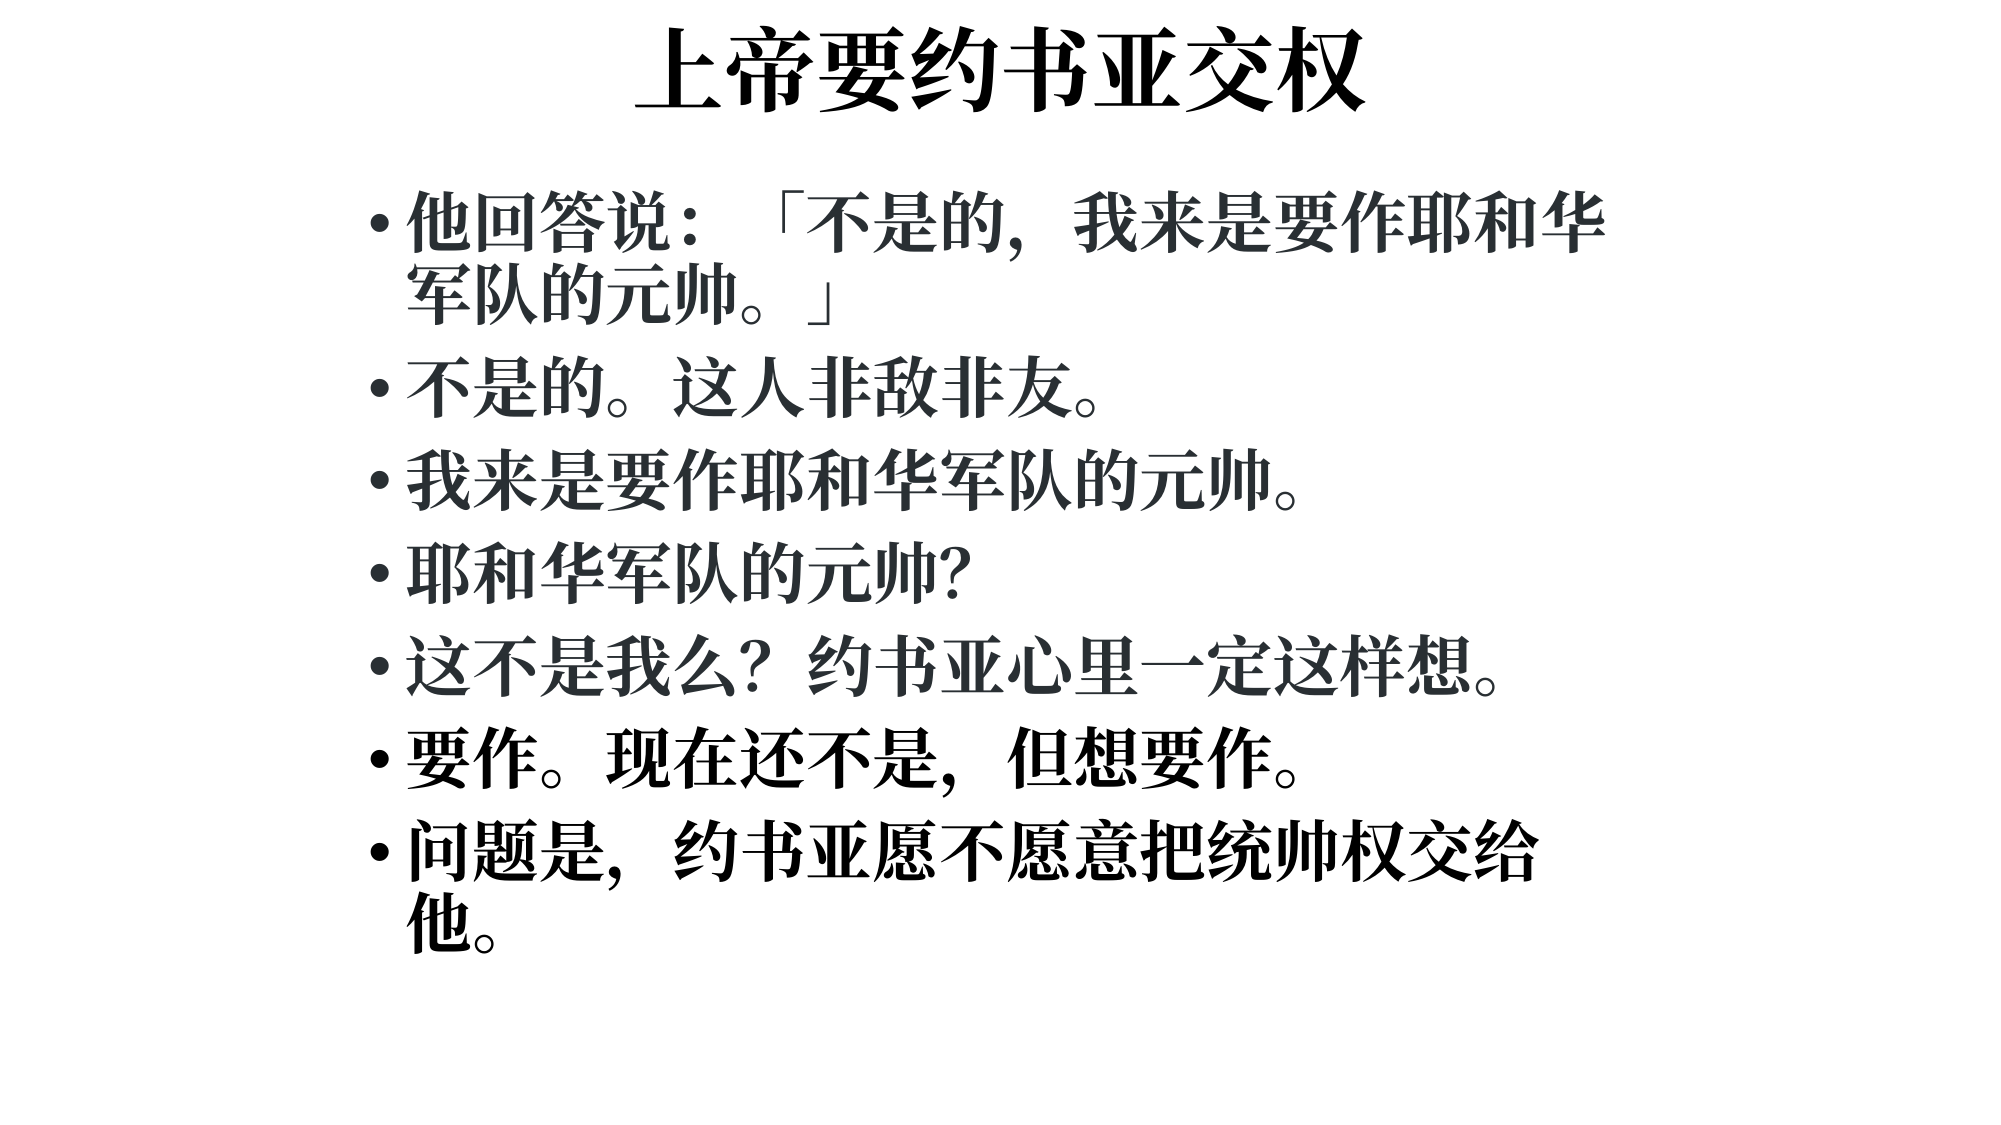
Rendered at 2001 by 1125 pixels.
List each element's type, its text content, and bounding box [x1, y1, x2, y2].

list 他回答说：「不是的，我来是要作耶和华军队的元帅。」 不是的。这人非敌非友。 我来是要作耶和华军队的元帅。 耶和华军队的元帅？ 这不是我么？约书亚心里一定这样想。 要作。现在还不是，但想要作。 问题是，约书亚愿不愿意把统帅权交给他。 [353, 182, 1647, 1014]
title 上帝要约书亚交权 [353, 7, 1647, 142]
